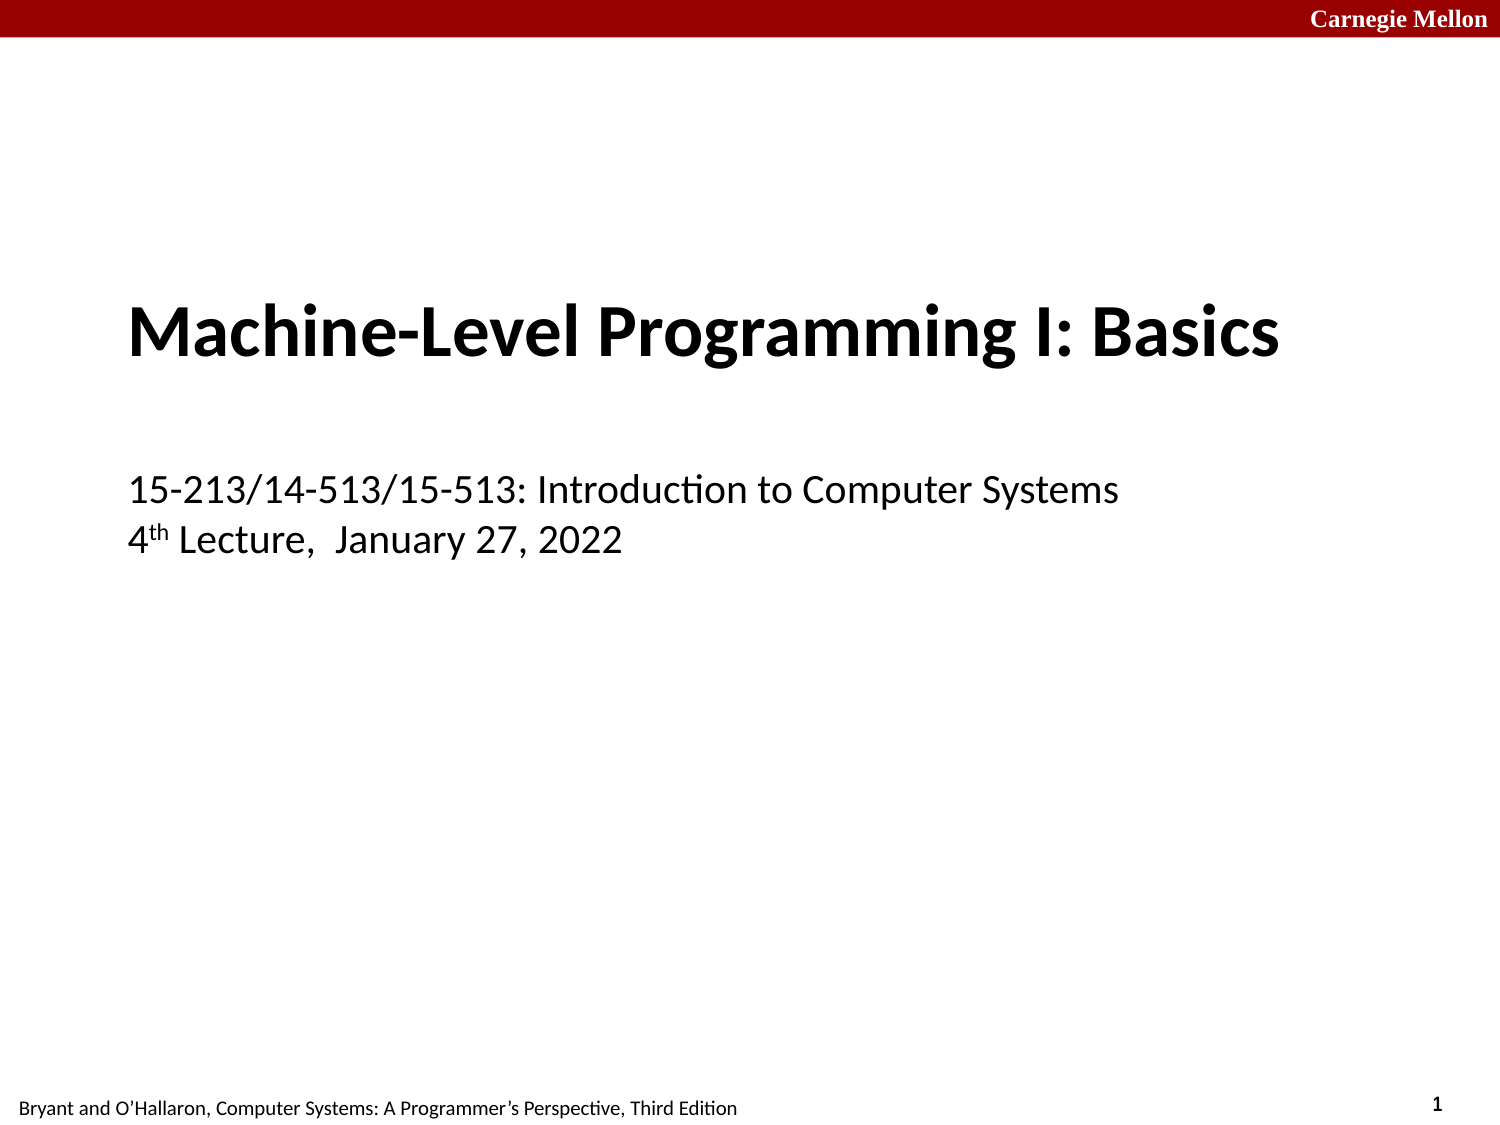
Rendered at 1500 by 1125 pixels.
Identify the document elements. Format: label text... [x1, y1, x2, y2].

title Machine-Level Programming I: Basics 15-213/14-513/15-513: Introduction to Computer Systems 4th Lecture, January 27, 2022 [112, 279, 1388, 563]
